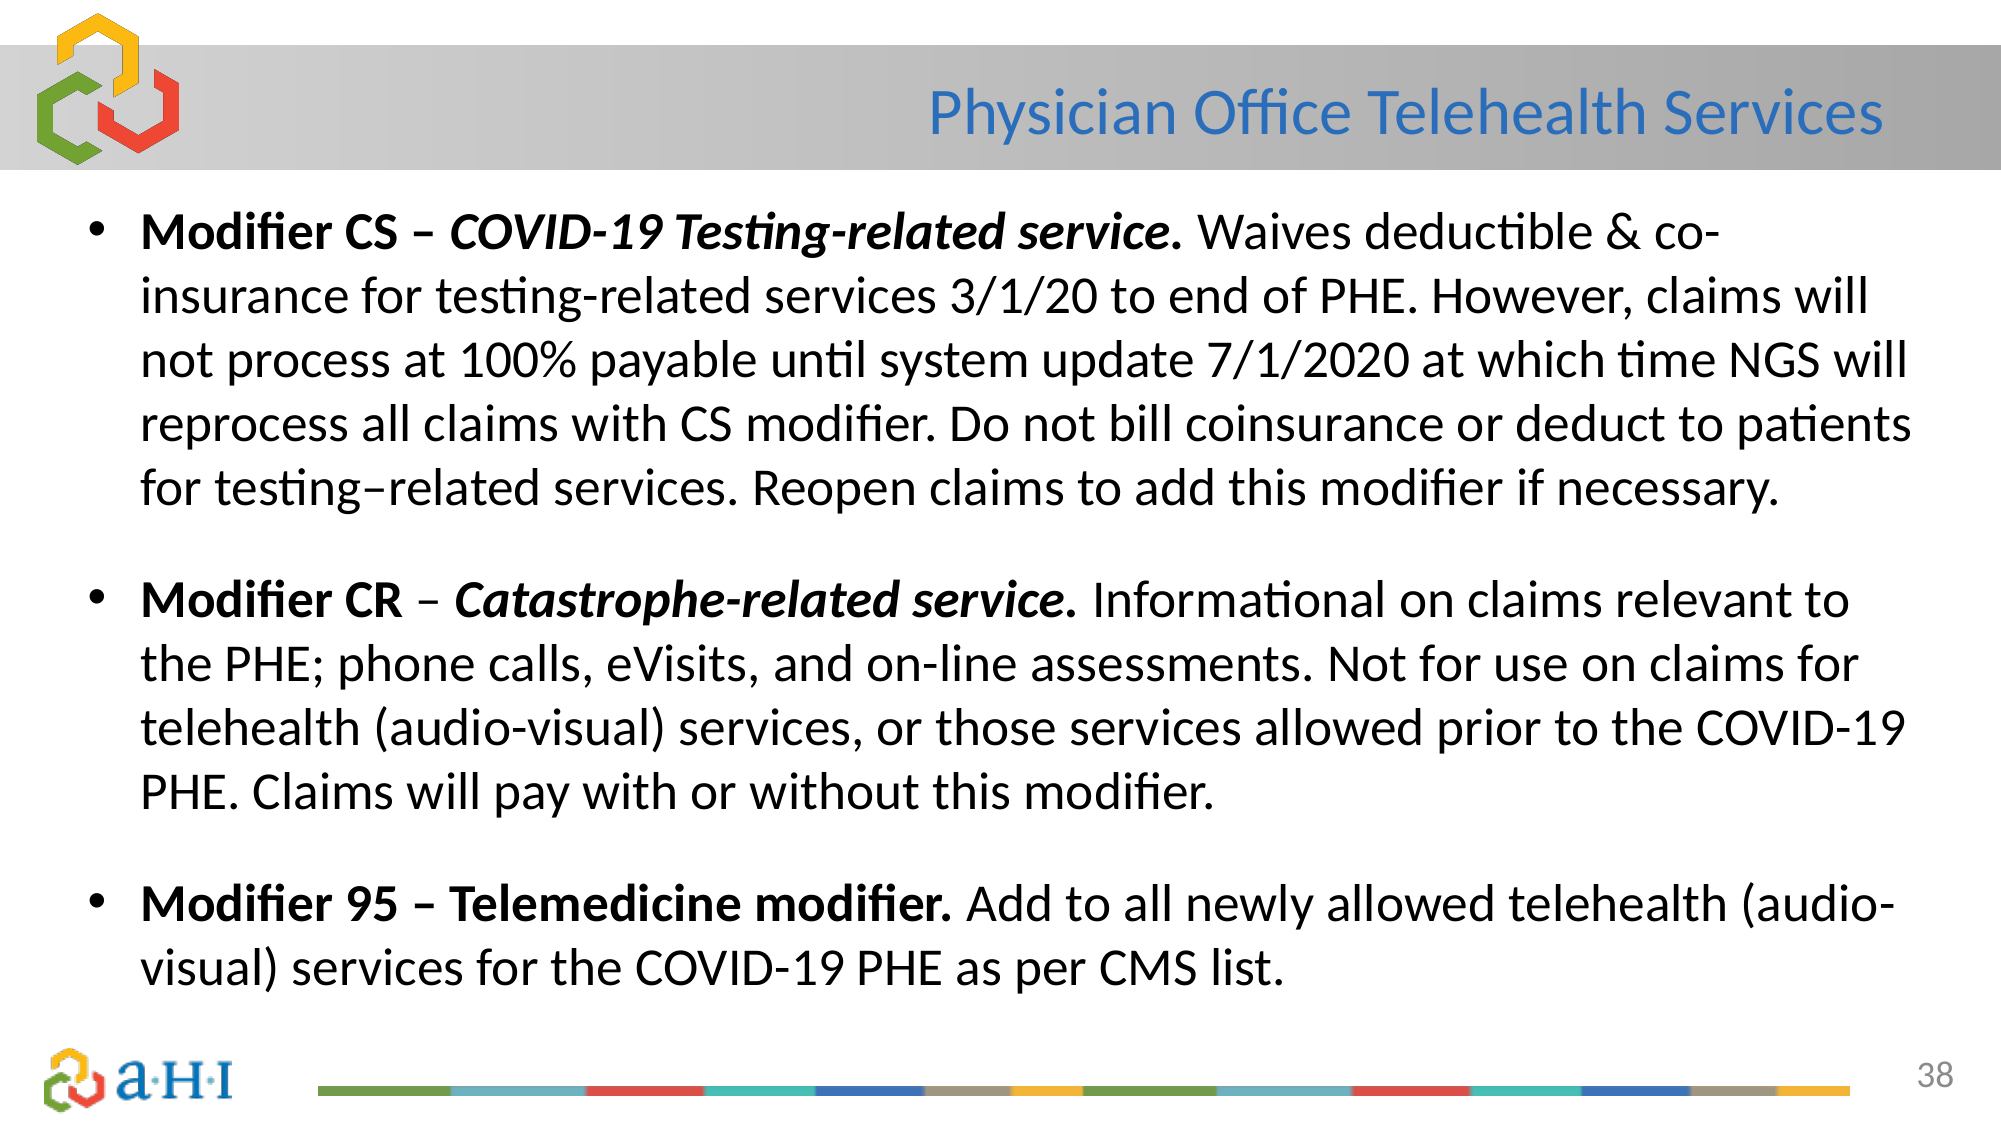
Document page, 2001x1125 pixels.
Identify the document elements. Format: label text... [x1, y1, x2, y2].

slide_number 38 [1502, 1042, 1970, 1103]
picture [318, 1085, 1851, 1096]
list Modifier CS – COVID-19 Testing-related service. Waives deductible & co-insurance for testing-related services 3/1/20 to end of PHE. However, claims will not process at 100% payable until system update 7/1/2020 at which time NGS will reprocess all claims with CS modifier. Do not bill coinsurance or deduct to patients for testing–related services. Reopen claims to add this modifier if necessary. Modifier CR – Catastrophe-related service. Informational on claims relevant to the PHE; phone calls, eVisits, and on-line assessments. Not for use on claims for telehealth (audio-visual) services, or those services allowed prior to the COVID-19 PHE. Claims will pay with or without this modifier. Modifier 95 – Telemedicine modifier. Add to all newly allowed telehealth (audio-visual) services for the COVID-19 PHE as per CMS list. [72, 188, 1933, 1067]
picture [44, 1048, 232, 1114]
picture [37, 13, 179, 166]
title Physician Office Telehealth Services [181, 45, 1900, 170]
